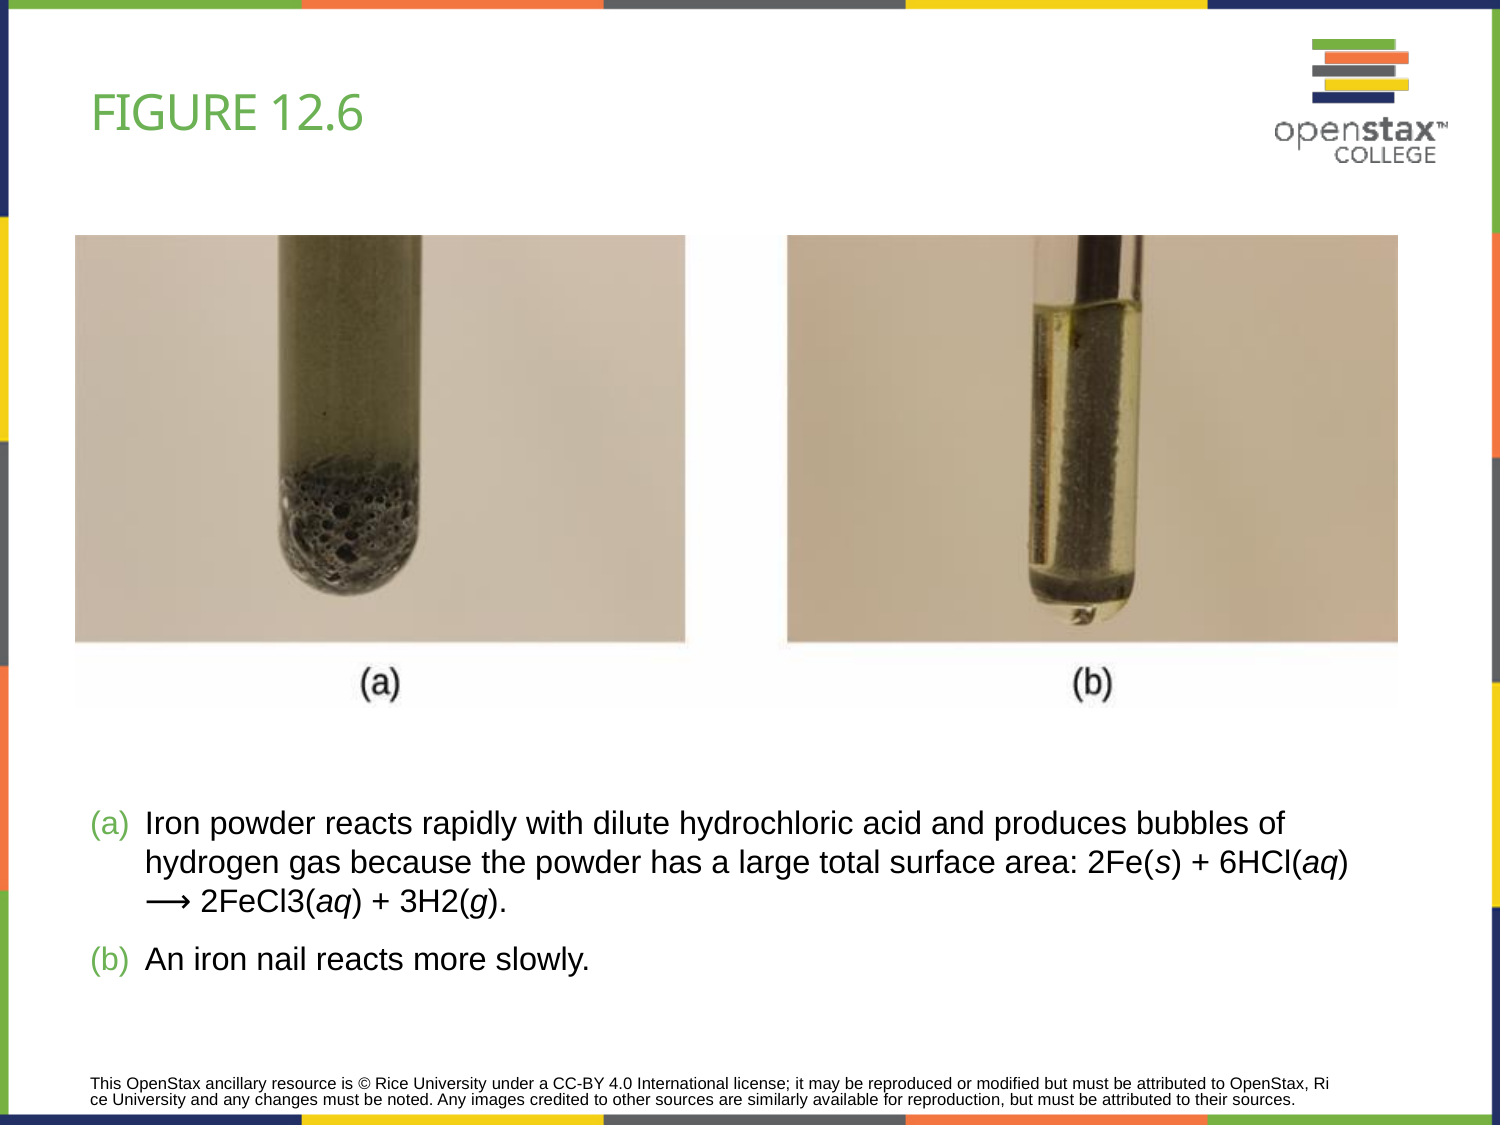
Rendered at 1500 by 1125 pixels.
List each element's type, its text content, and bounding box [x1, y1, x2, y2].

title Figure 12.6 [75, 39, 1274, 148]
picture [0, 0, 1500, 1125]
footer This OpenStax ancillary resource is © Rice University under a CC-BY 4.0 International license; it may be reproduced or modified but must be attributed to OpenStax, Rice University and any changes must be noted. Any images credited to other sources are similarly available for reproduction, but must be attributed to their sources. [75, 1065, 1355, 1112]
list Iron powder reacts rapidly with dilute hydrochloric acid and produces bubbles of hydrogen gas because the powder has a large total surface area: 2Fe(s) + 6HCl(aq) ⟶ 2FeCl3(aq) + 3H2(g). An iron nail reacts more slowly. [75, 794, 1398, 986]
